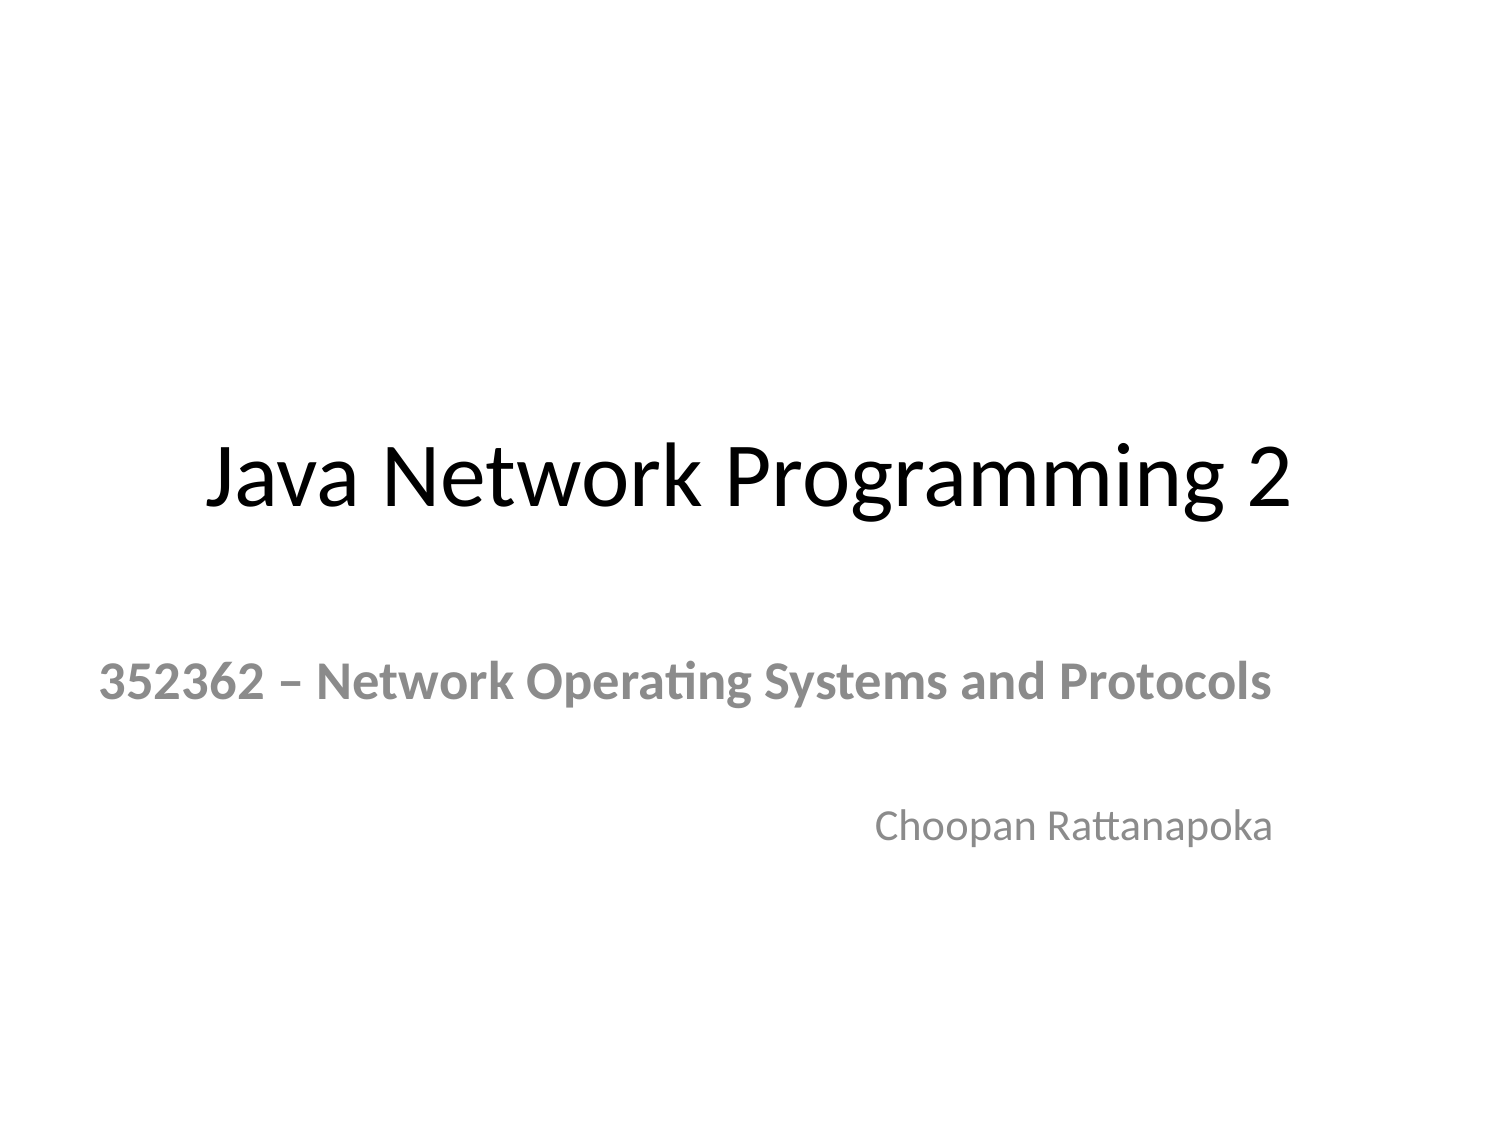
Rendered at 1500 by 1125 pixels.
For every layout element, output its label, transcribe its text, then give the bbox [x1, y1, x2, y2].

title Java Network Programming 2 [112, 349, 1388, 591]
subtitle 352362 – Network Operating Systems and Protocols Choopan Rattanapoka [82, 637, 1289, 925]
